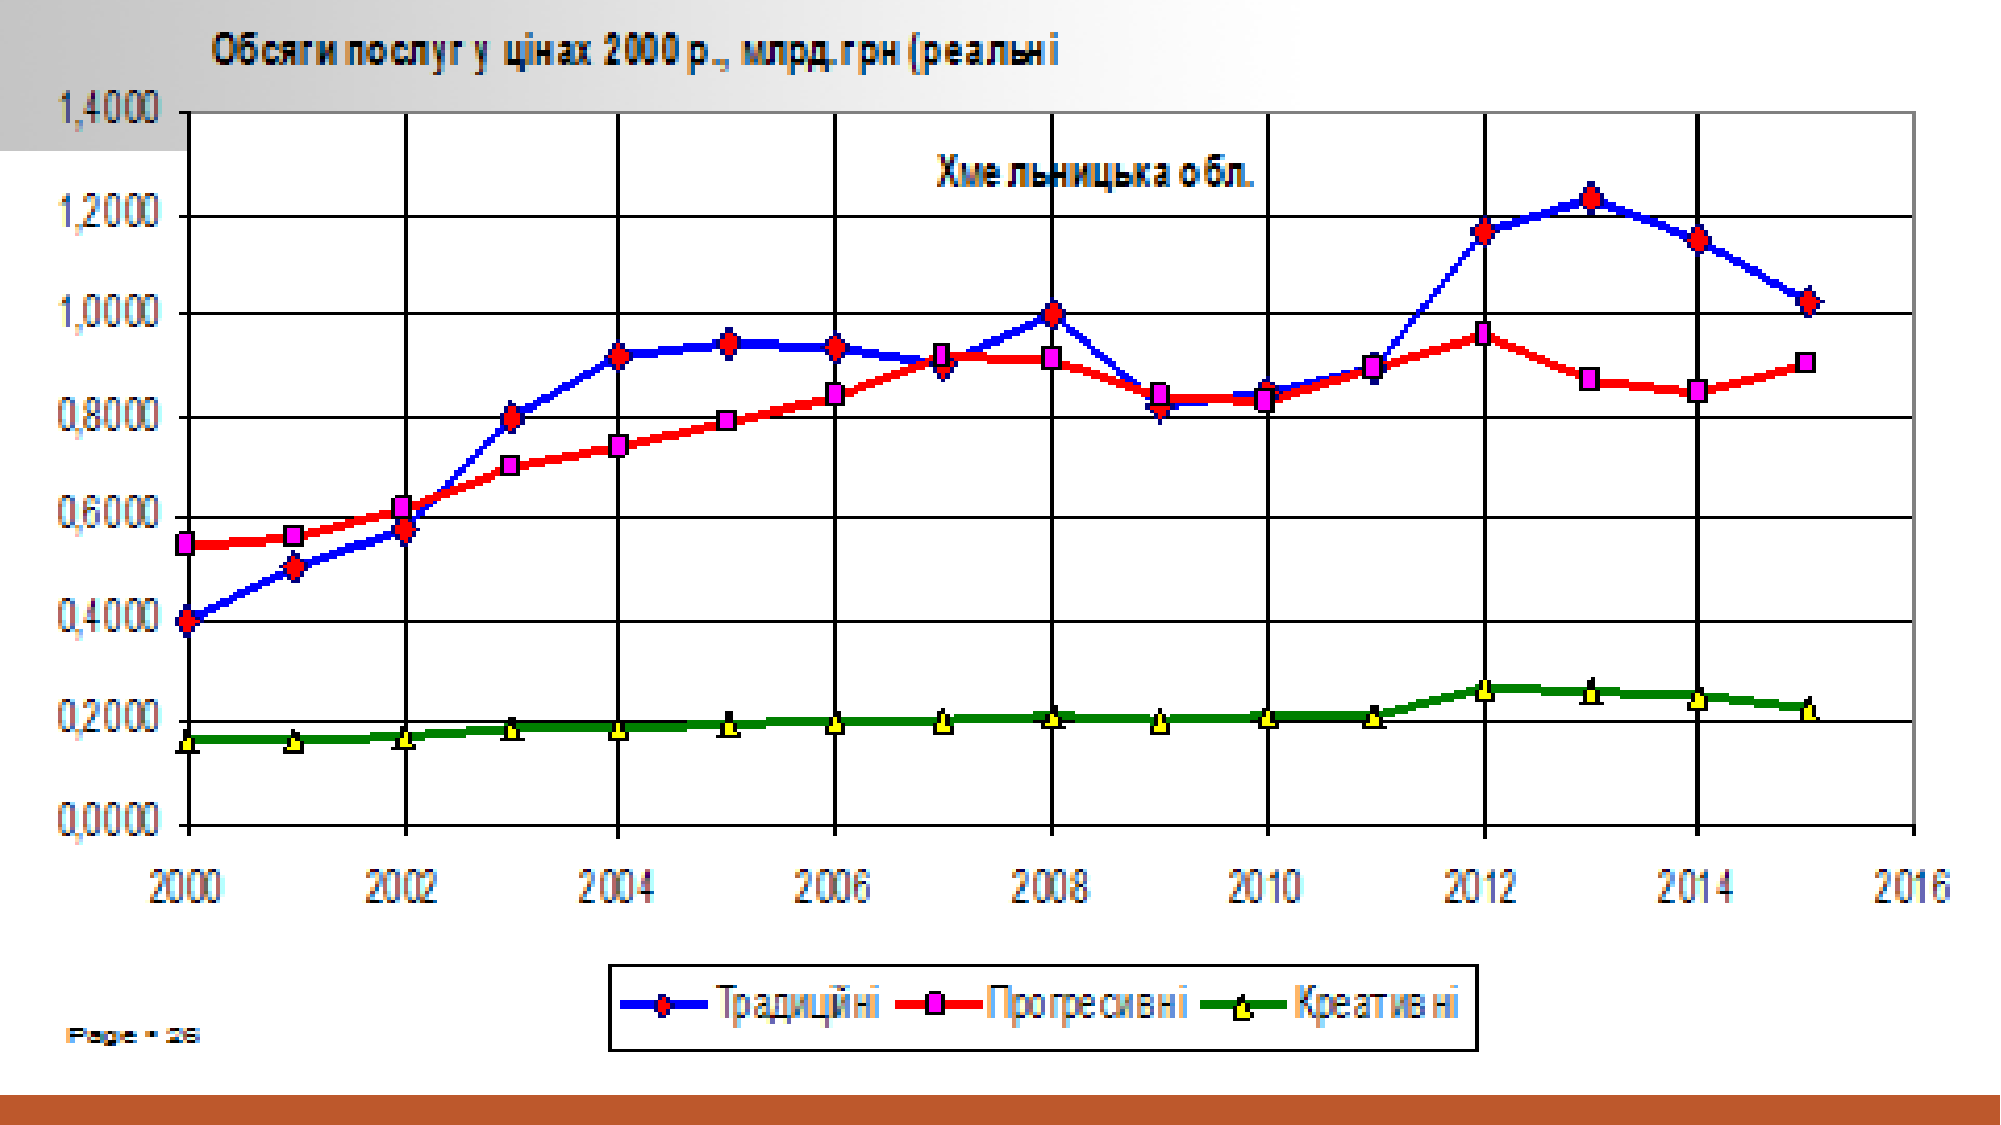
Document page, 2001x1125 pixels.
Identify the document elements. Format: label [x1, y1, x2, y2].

list [0, 0, 2000, 1096]
